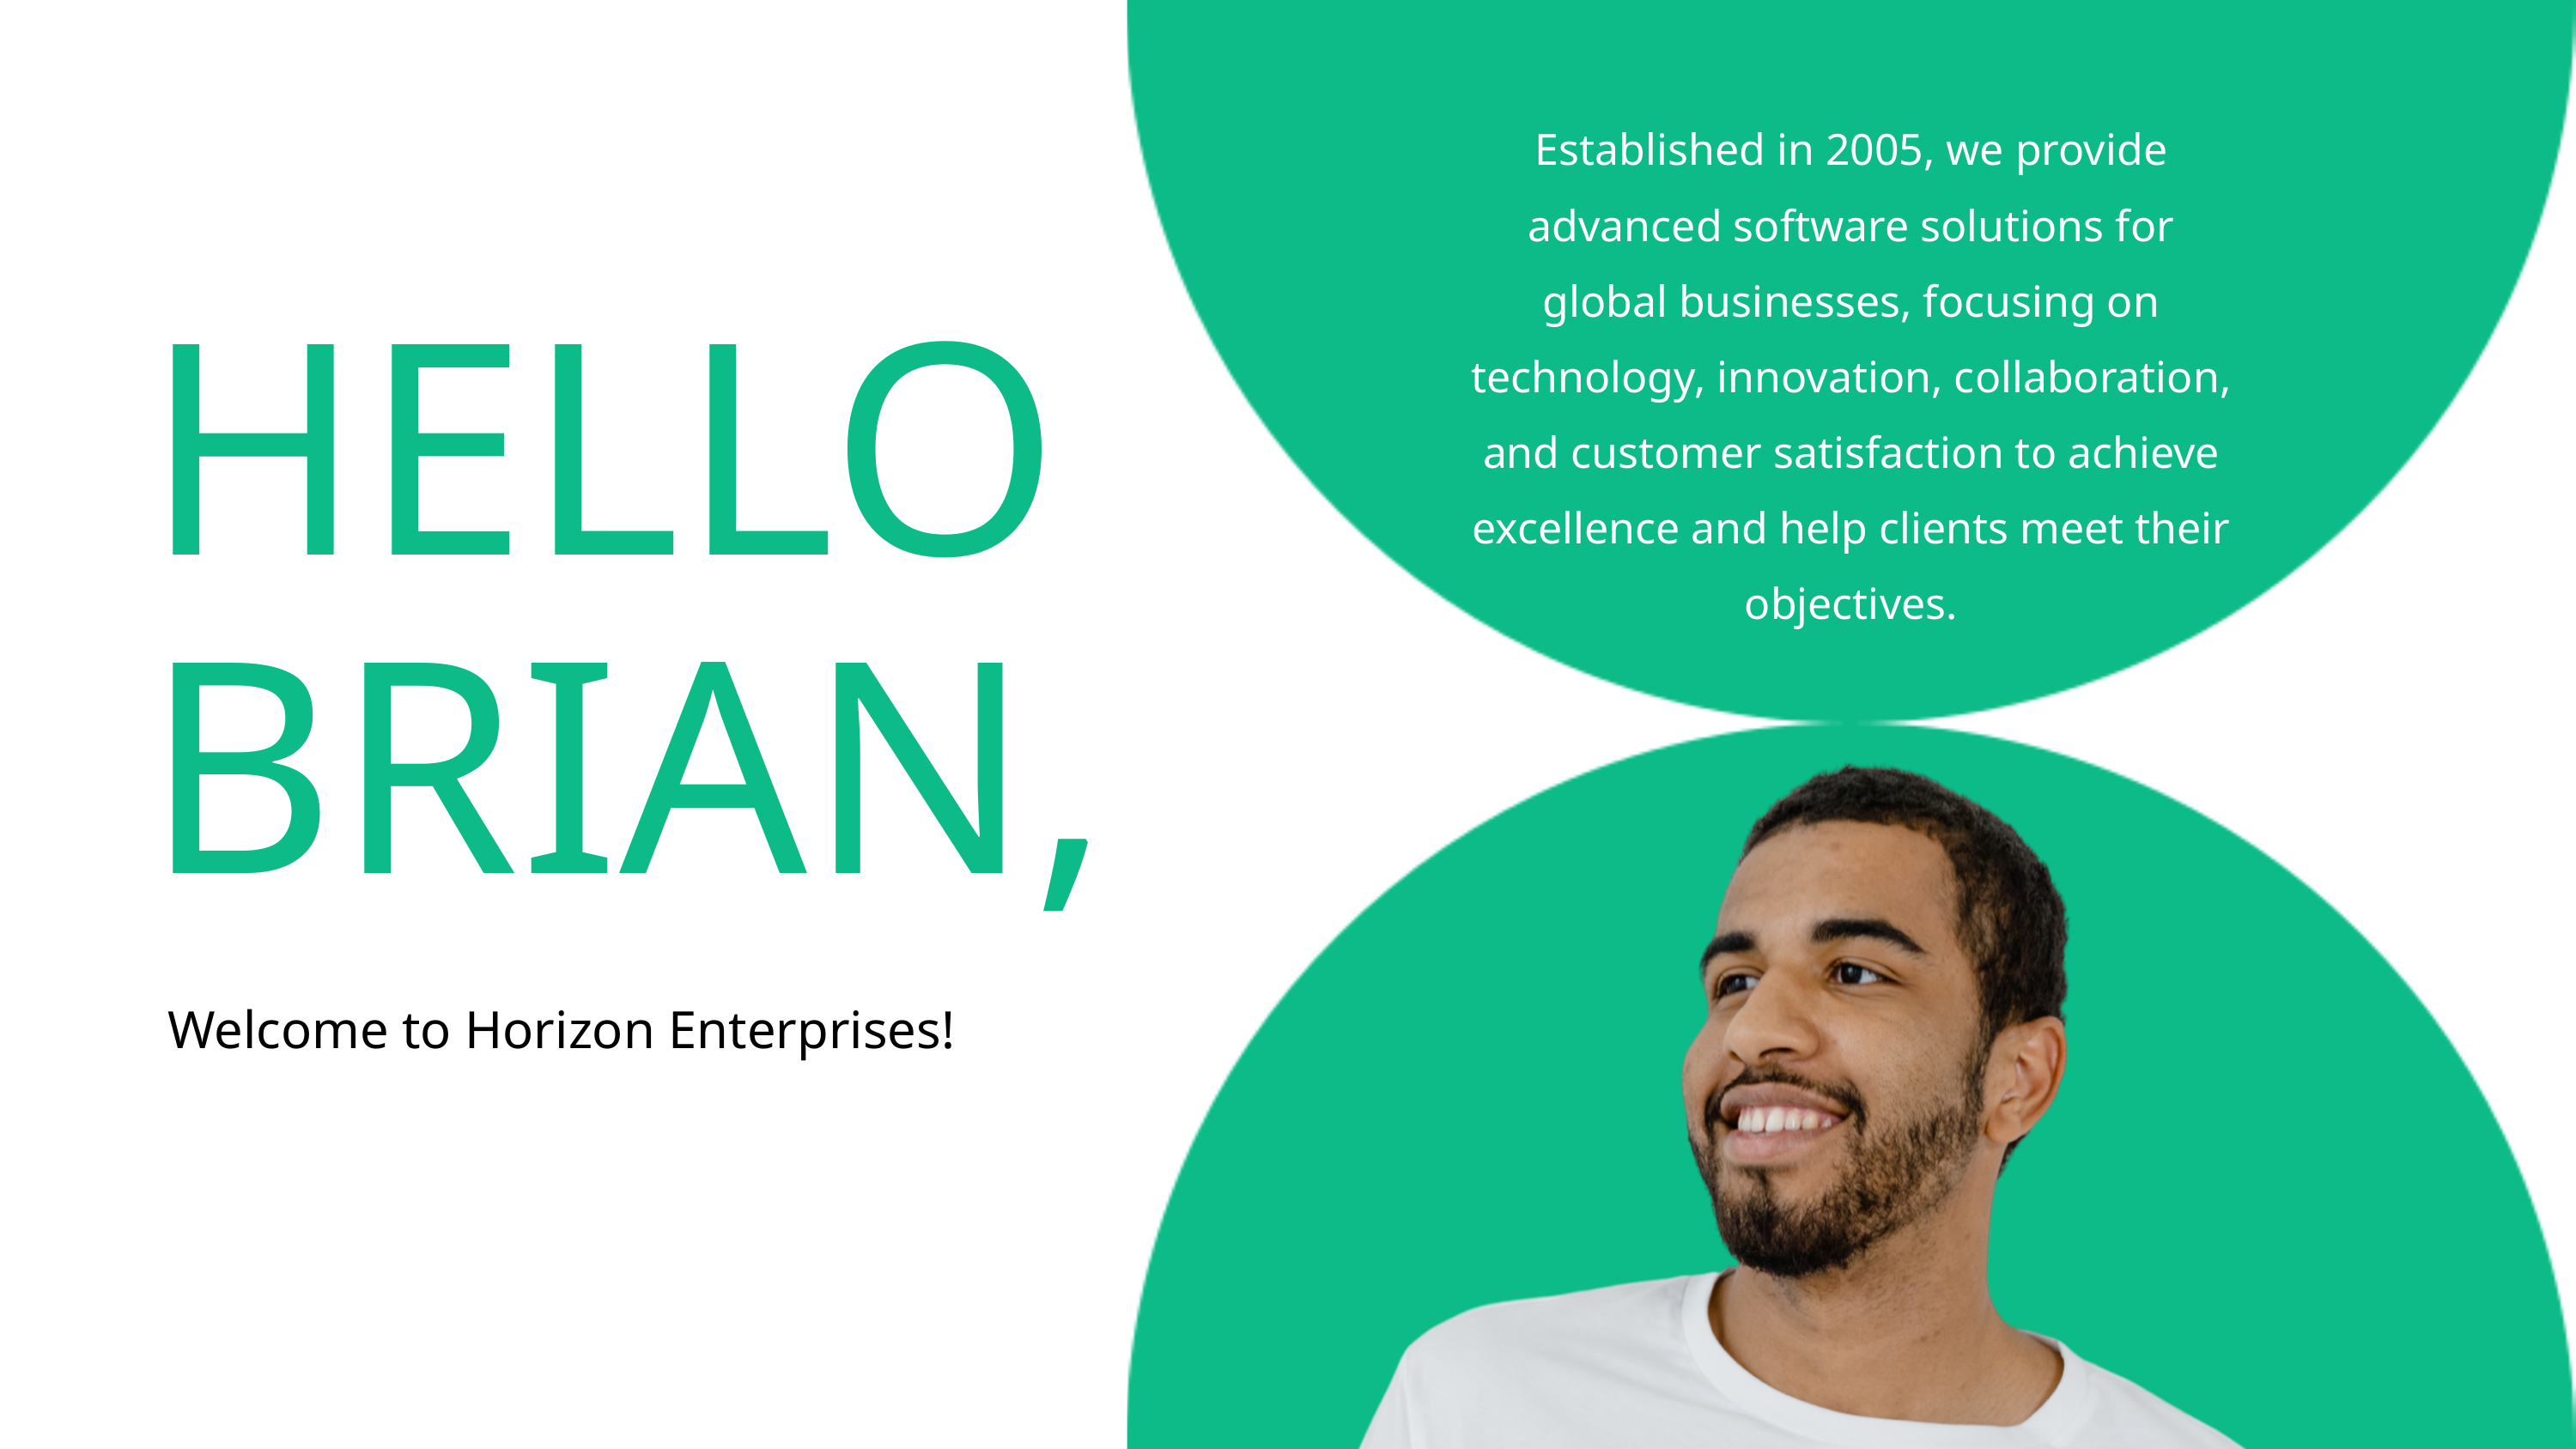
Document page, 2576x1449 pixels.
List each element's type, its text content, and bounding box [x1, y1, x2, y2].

text_box Welcome to Horizon Enterprises! [167, 972, 963, 1058]
text_box Established in 2005, we provide advanced software solutions for global businesses, focusing on technology, innovation, collaboration, and customer satisfaction to achieve excellence and help clients meet their objectives. [1468, 98, 2234, 628]
picture [1127, 724, 2576, 1449]
text_box [1127, 0, 2576, 724]
text_box HELLO BRIAN, [144, 300, 1289, 937]
